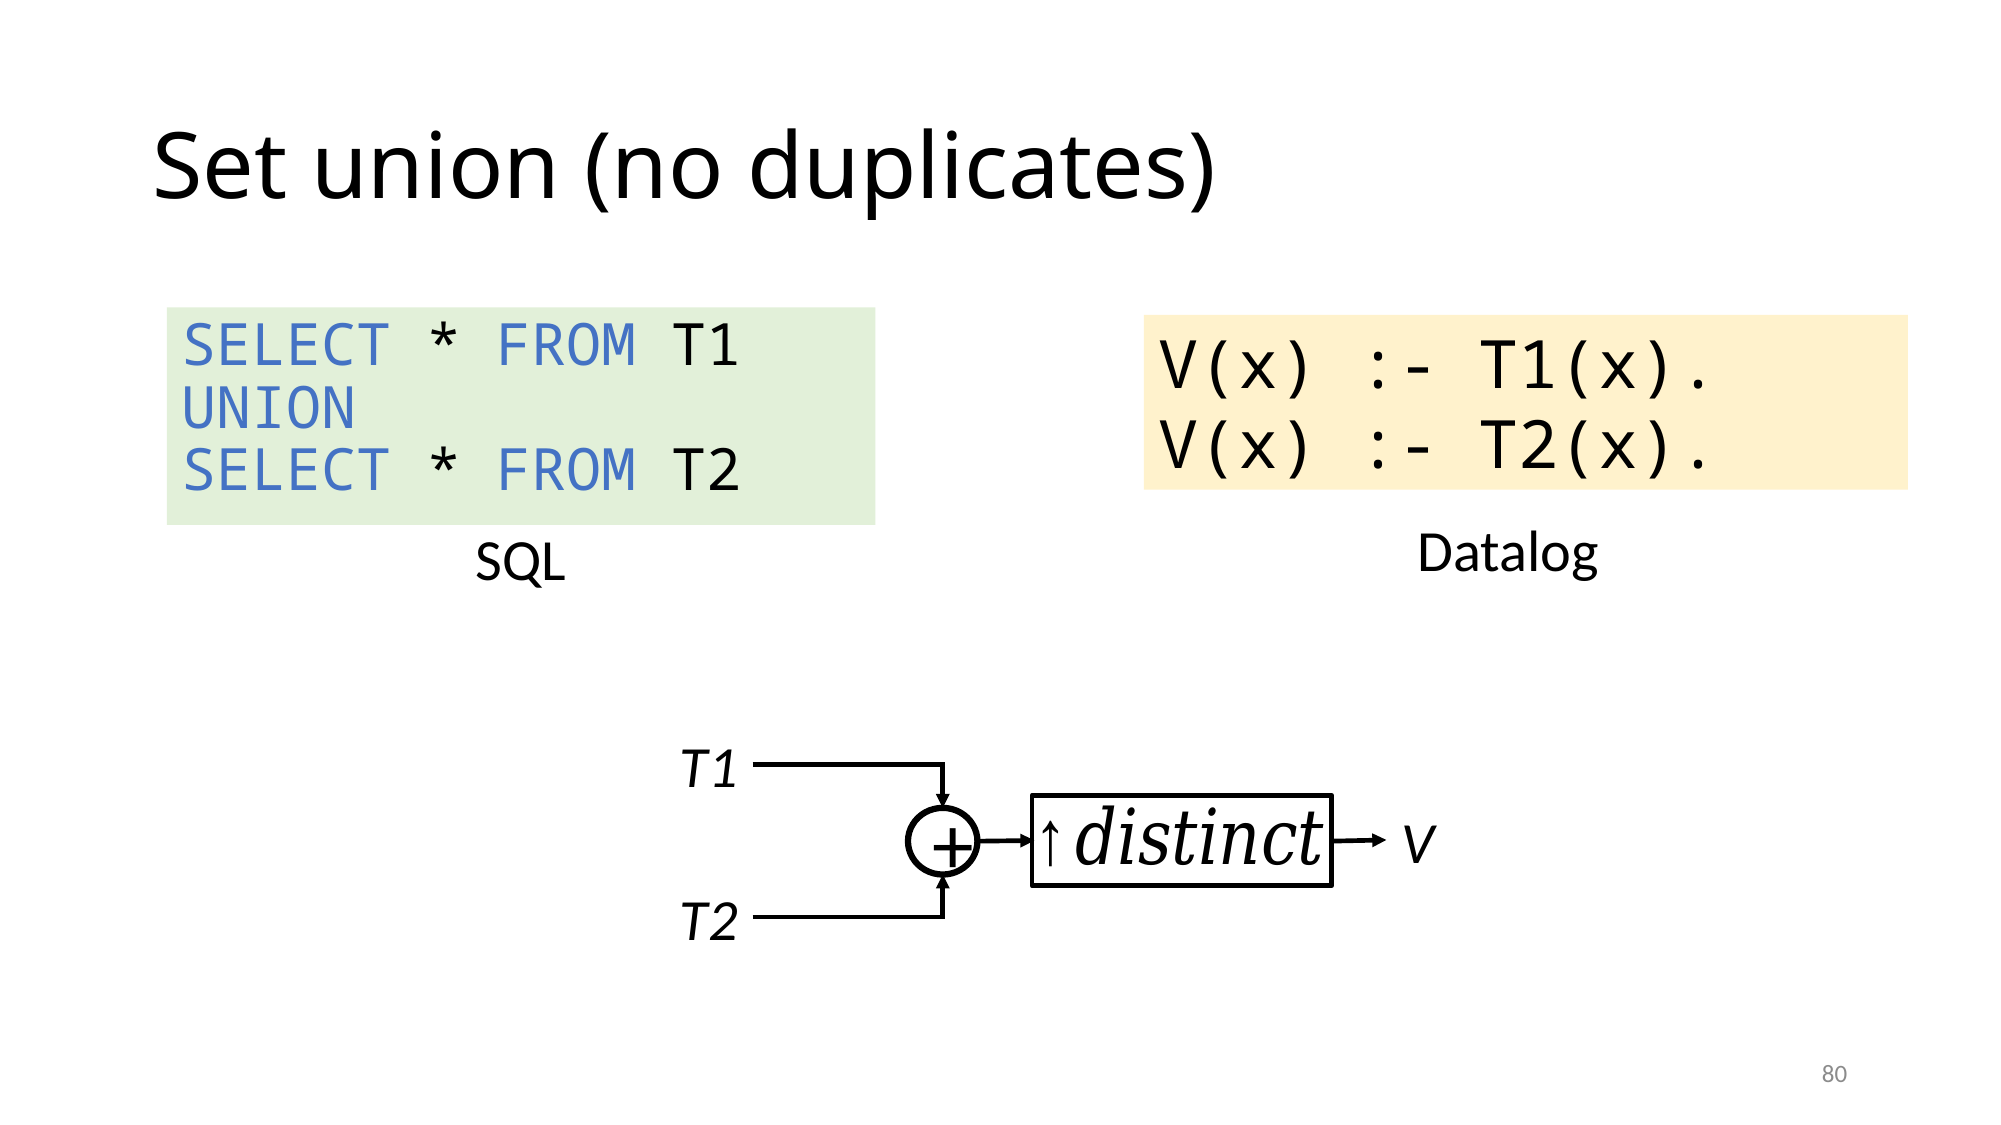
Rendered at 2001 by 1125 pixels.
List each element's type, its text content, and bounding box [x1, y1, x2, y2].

text_box T2 [664, 874, 753, 960]
text_box V(x) :- T1(x). V(x) :- T2(x). [1143, 314, 1908, 490]
text_box V [1386, 797, 1448, 883]
text_box Datalog [1402, 505, 1614, 591]
title Set union (no duplicates) [137, 59, 1863, 278]
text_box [753, 764, 943, 808]
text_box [753, 874, 943, 918]
slide_number 80 [1798, 1042, 1863, 1103]
text_box + [906, 806, 979, 876]
list SELECT * FROM T1 UNION SELECT * FROM T2 [166, 307, 876, 525]
text_box SQL [460, 514, 582, 600]
text_box T1 [664, 722, 753, 807]
